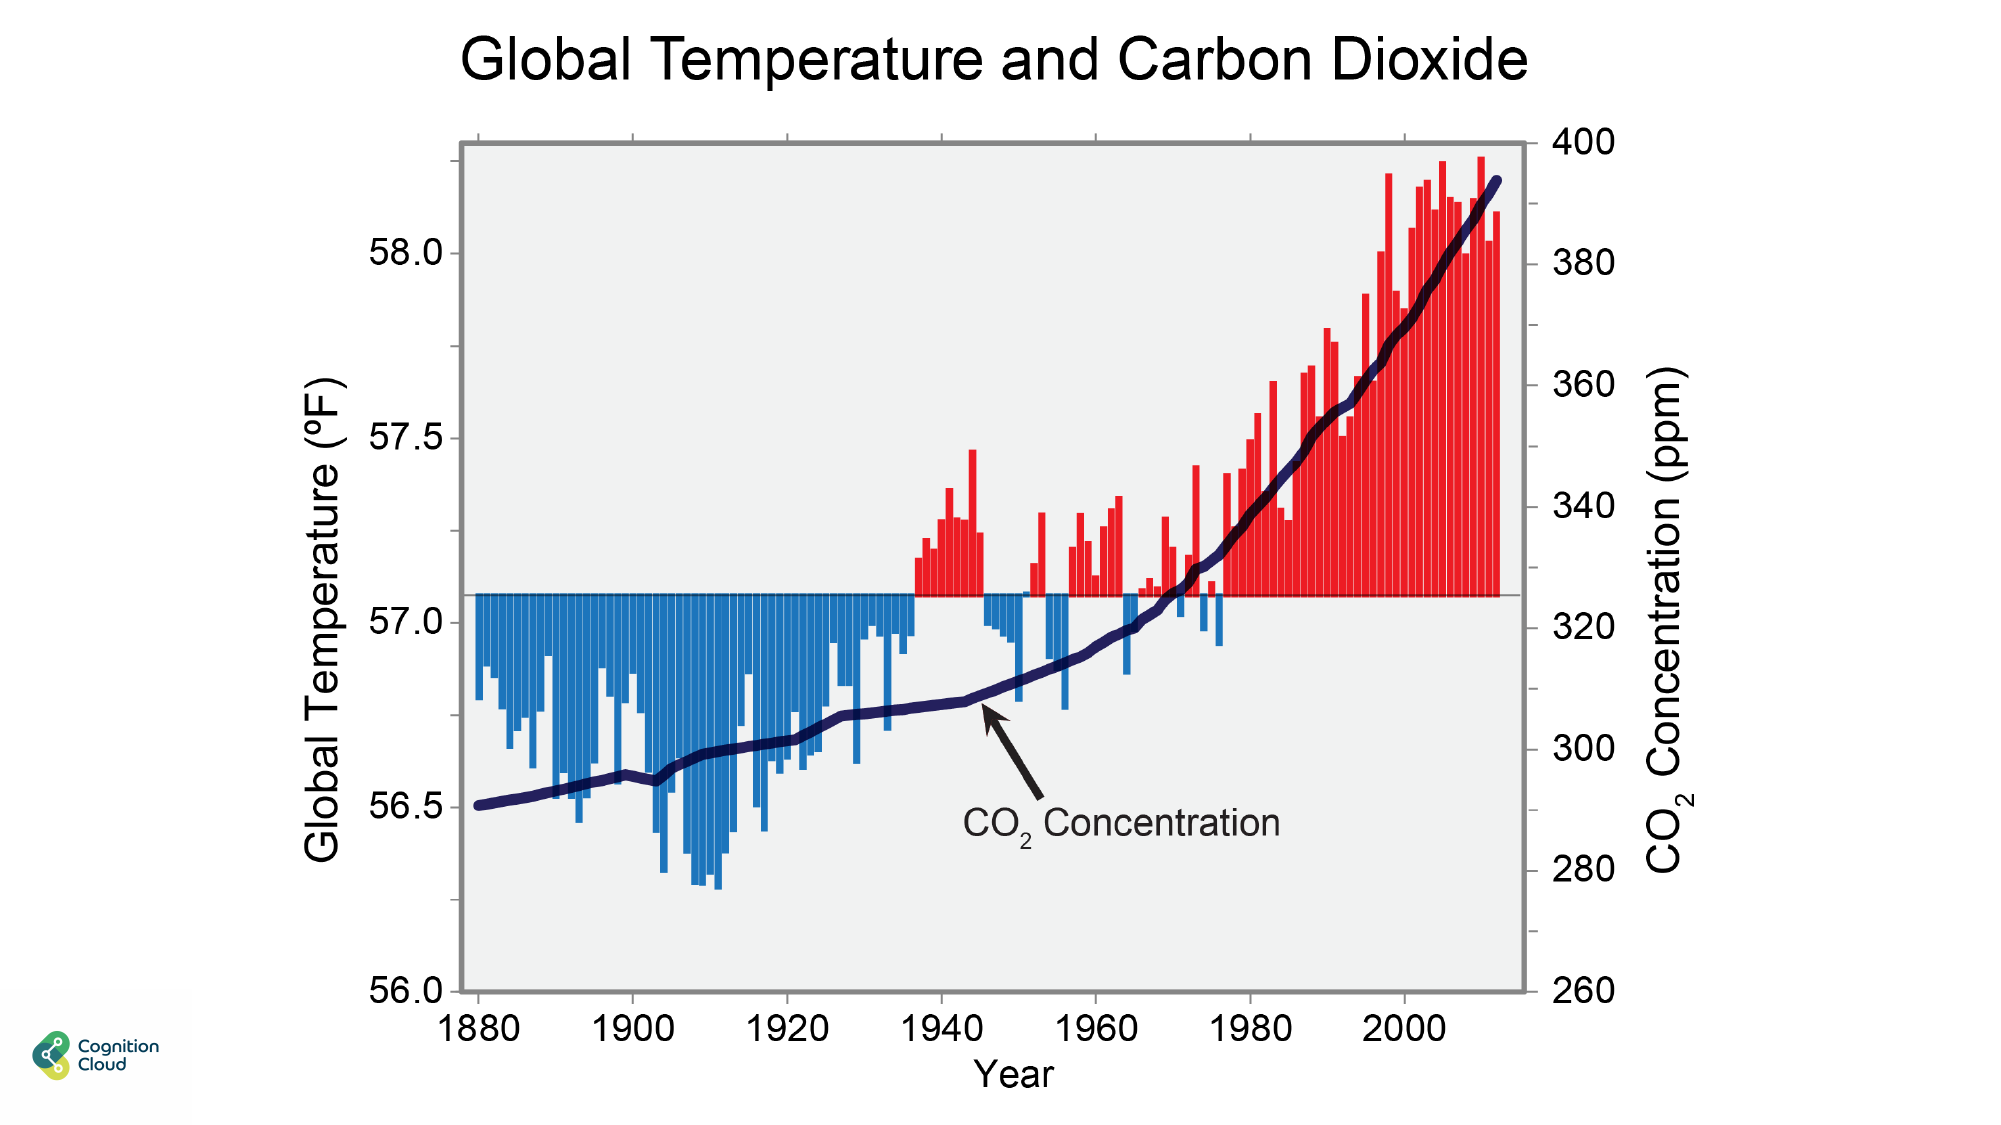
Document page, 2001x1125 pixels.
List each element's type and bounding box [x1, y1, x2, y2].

picture [0, 989, 192, 1125]
picture [257, 0, 1743, 1125]
